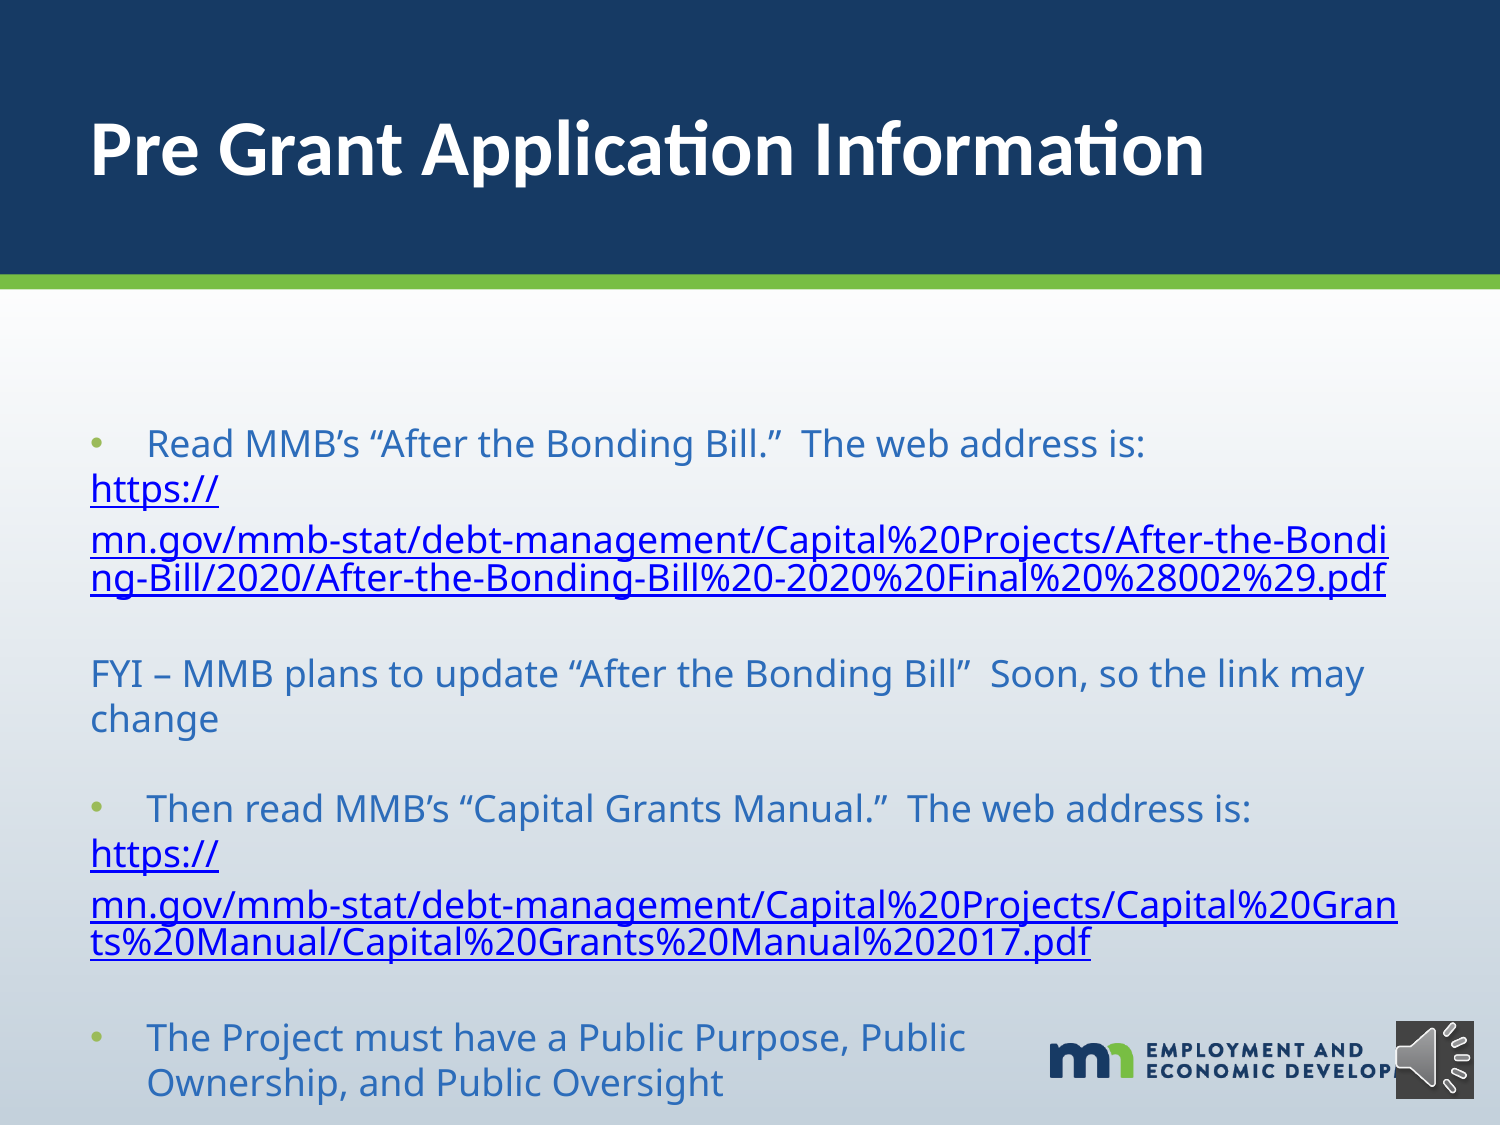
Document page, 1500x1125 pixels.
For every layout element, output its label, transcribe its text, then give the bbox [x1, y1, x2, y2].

title Pre Grant Application Information [75, 62, 1426, 225]
picture [0, 0, 1500, 1125]
list Read MMB’s “After the Bonding Bill.” The web address is: https://mn.gov/mmb-stat/debt-management/Capital%20Projects/After-the-Bonding-Bill/2020/After-the-Bonding-Bill%20-2020%20Final%20%28002%29.pdf FYI – MMB plans to update “After the Bonding Bill” Soon, so the link may change Then read MMB’s “Capital Grants Manual.” The web address is: https://mn.gov/mmb-stat/debt-management/Capital%20Projects/Capital%20Grants%20Manual/Capital%20Grants%20Manual%202017.pdf The Project must have a Public Purpose, Public Ownership, and Public Oversight [75, 412, 1425, 900]
